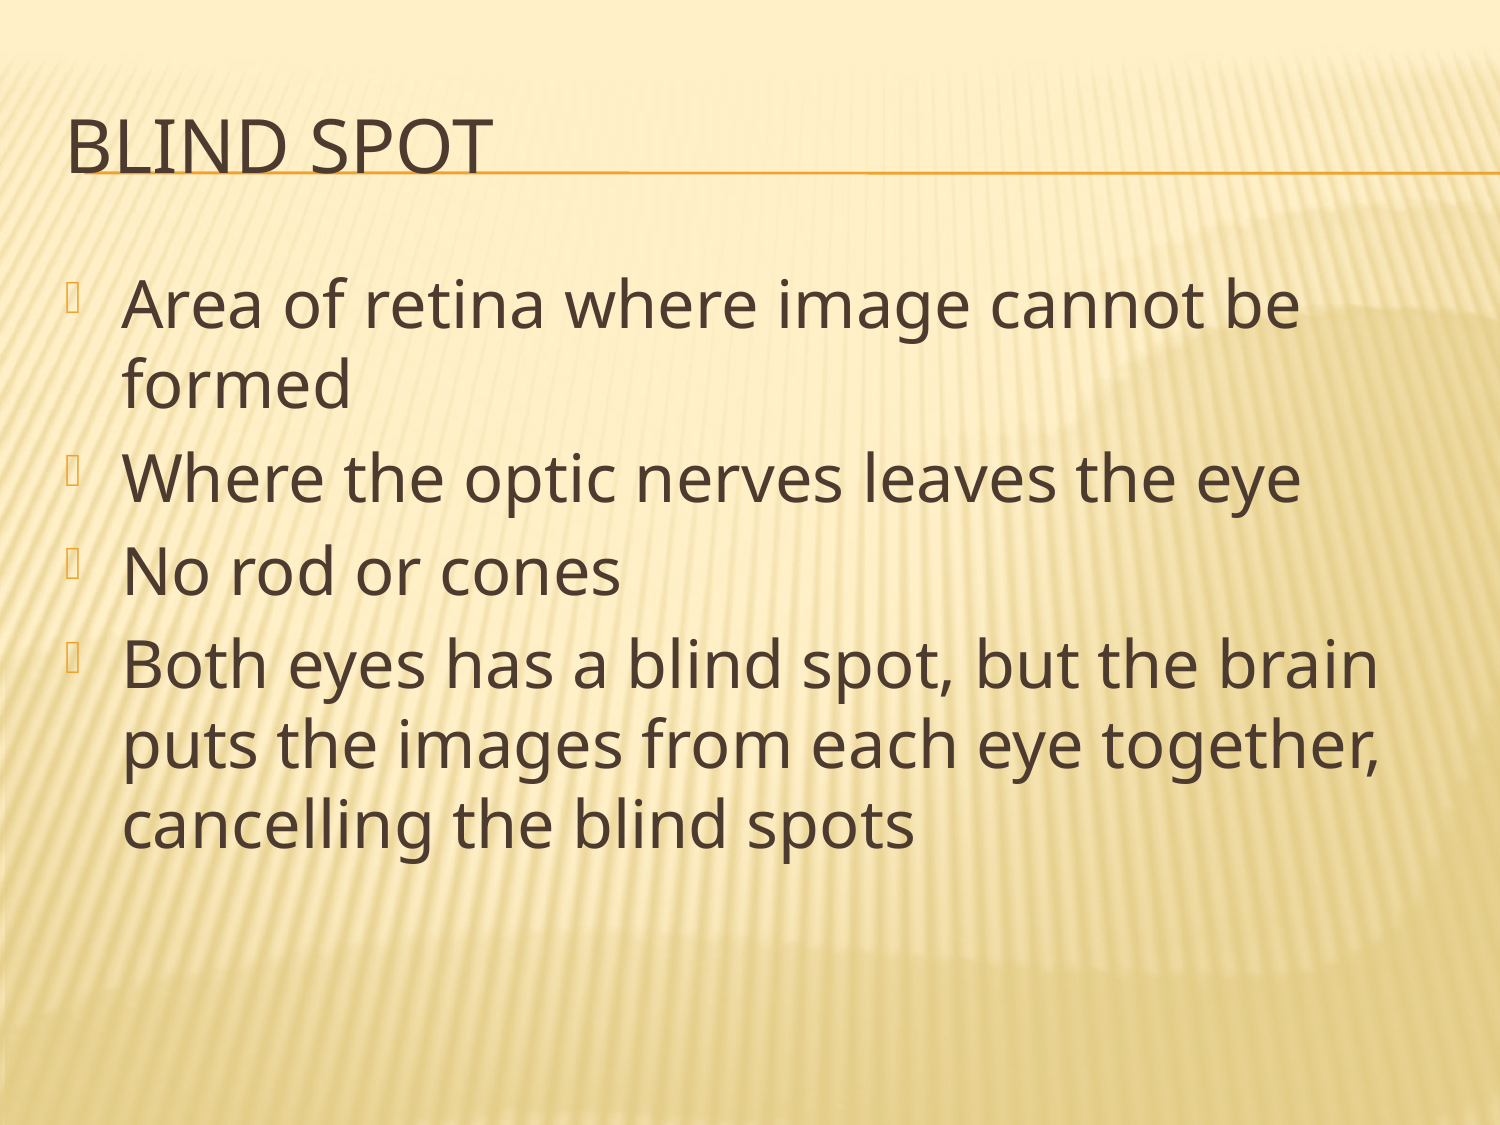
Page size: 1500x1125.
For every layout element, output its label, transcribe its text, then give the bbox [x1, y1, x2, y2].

list Area of retina where image cannot be formed Where the optic nerves leaves the eye No rod or cones Both eyes has a blind spot, but the brain puts the images from each eye together, cancelling the blind spots [50, 254, 1475, 998]
title Blind spot [50, 75, 1475, 213]
